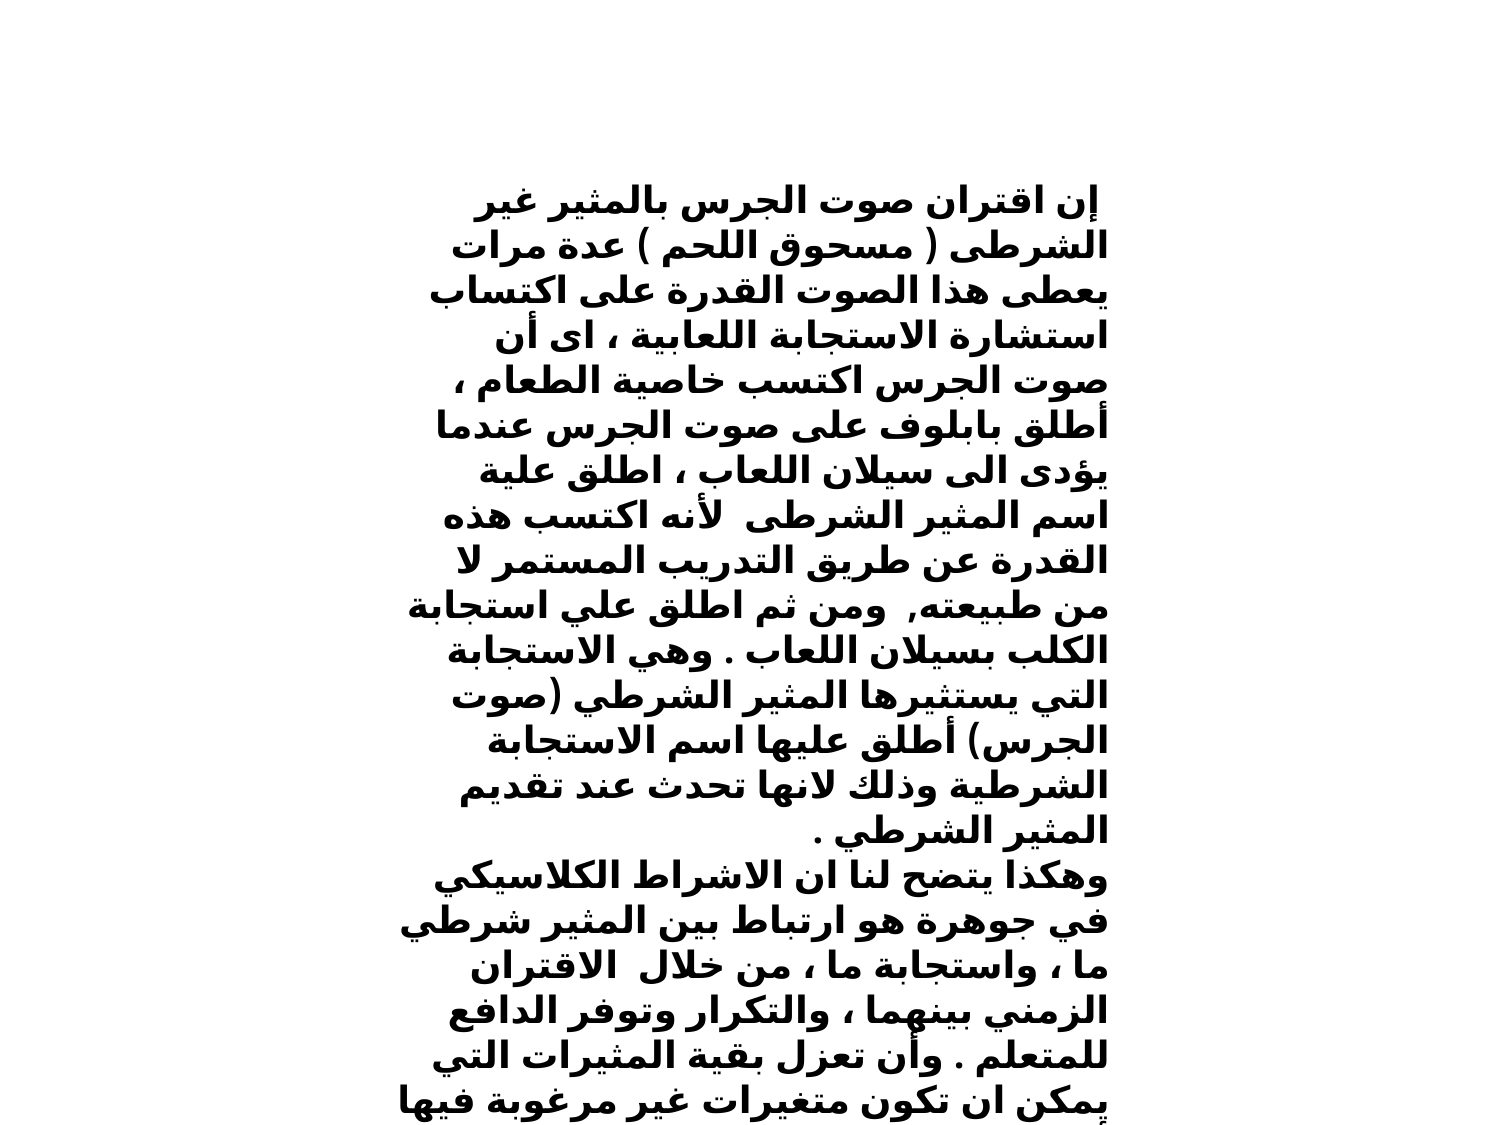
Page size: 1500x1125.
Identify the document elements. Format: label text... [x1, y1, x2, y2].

text_box إن اقتران صوت الجرس بالمثير غير الشرطى ( مسحوق اللحم ) عدة مرات يعطى هذا الصوت القدرة على اكتساب استشارة الاستجابة اللعابية ، اى أن صوت الجرس اكتسب خاصية الطعام ، أطلق بابلوف على صوت الجرس عندما يؤدى الى سيلان اللعاب ، اطلق علية اسم المثير الشرطى لأنه اكتسب هذه القدرة عن طريق التدريب المستمر لا من طبيعته, ومن ثم اطلق علي استجابة الكلب بسيلان اللعاب . وهي الاستجابة التي يستثيرها المثير الشرطي (صوت الجرس) أطلق عليها اسم الاستجابة الشرطية وذلك لانها تحدث عند تقديم المثير الشرطي . وهكذا يتضح لنا ان الاشراط الكلاسيكي في جوهرة هو ارتباط بين المثير شرطي ما ، واستجابة ما ، من خلال الاقتران الزمني بينهما ، والتكرار وتوفر الدافع للمتعلم . وأن تعزل بقية المثيرات التي يمكن ان تكون متغيرات غير مرغوبة فيها أو ما يسمي بالمتغيرات الدخيلة . [374, 168, 1125, 1125]
